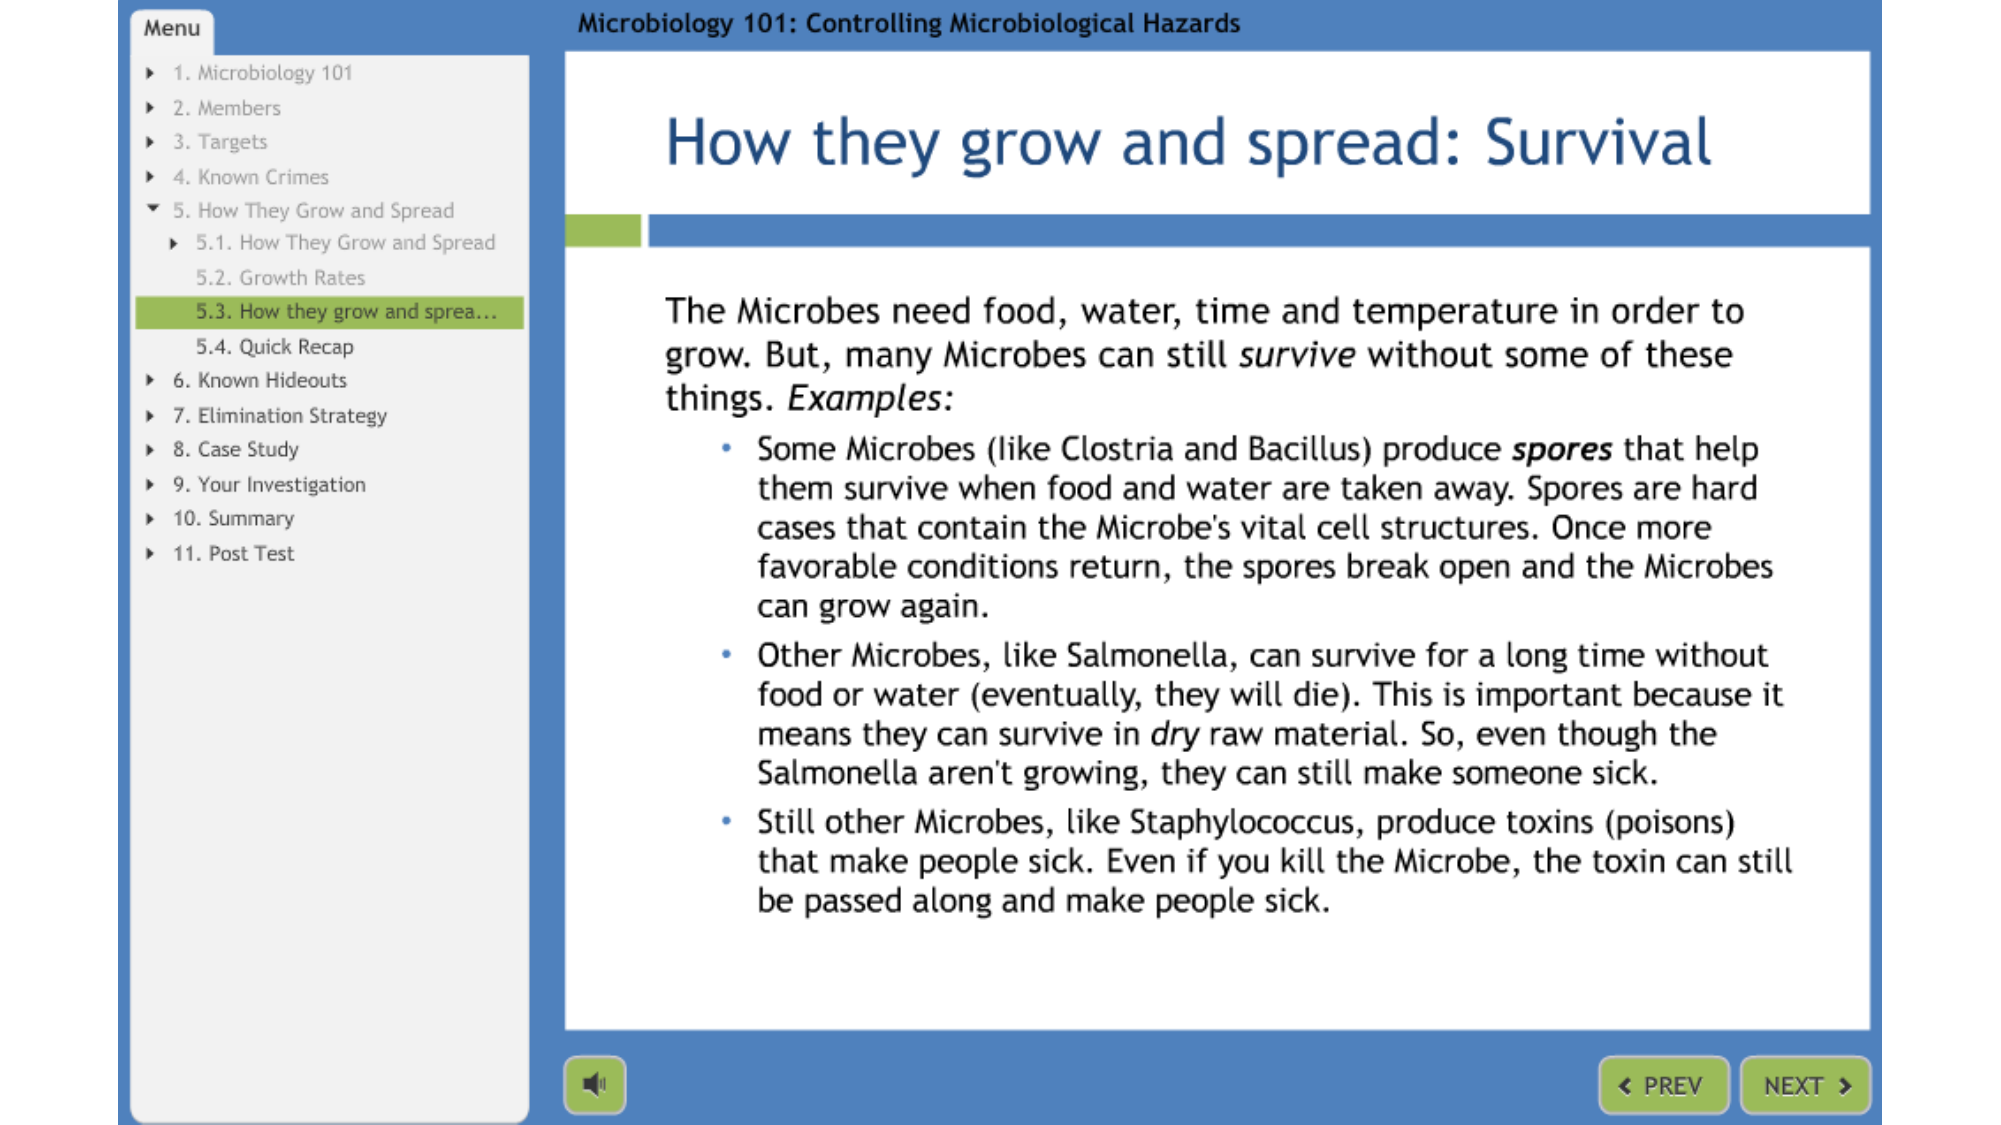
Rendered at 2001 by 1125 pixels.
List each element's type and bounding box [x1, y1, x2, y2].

picture [118, 0, 1882, 1125]
